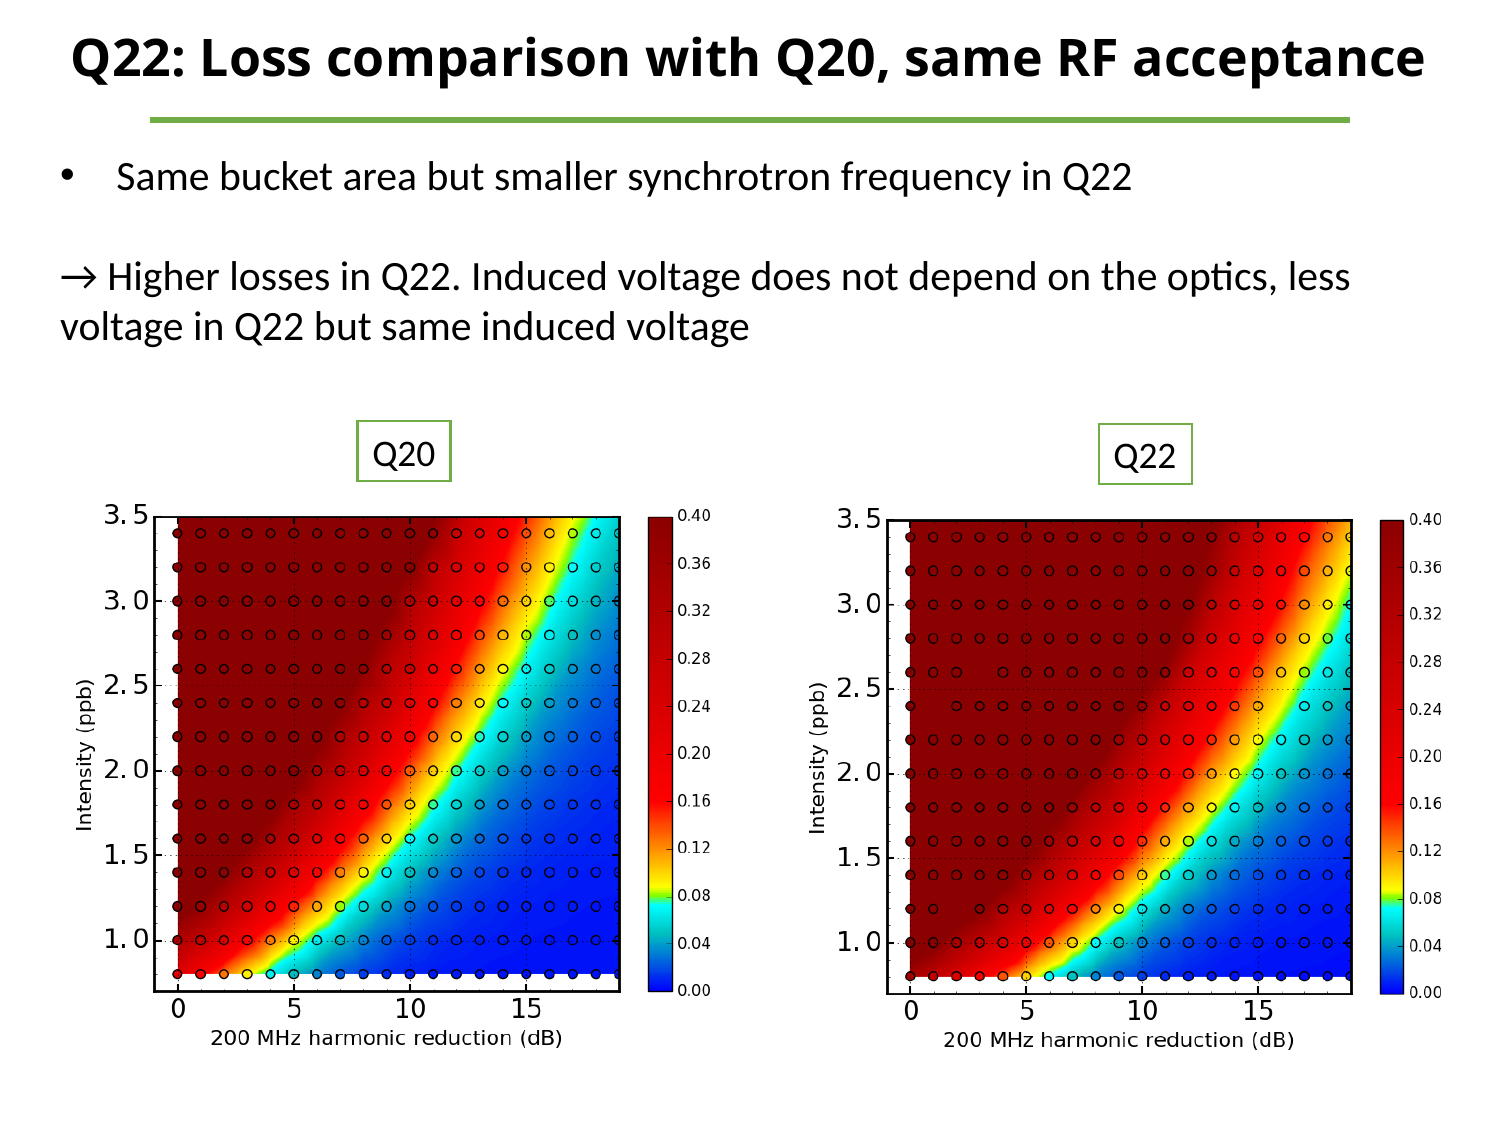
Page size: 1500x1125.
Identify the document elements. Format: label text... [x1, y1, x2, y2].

title Q22: Loss comparison with Q20, same RF acceptance [0, 0, 1500, 120]
picture [793, 502, 1449, 1052]
text_box Q20 [356, 420, 452, 482]
picture [74, 502, 734, 1055]
text_box Same bucket area but smaller synchrotron frequency in Q22 → Higher losses in Q22. Induced voltage does not depend on the optics, less voltage in Q22 but same induced voltage [45, 141, 1420, 357]
text_box Q22 [1098, 423, 1193, 485]
